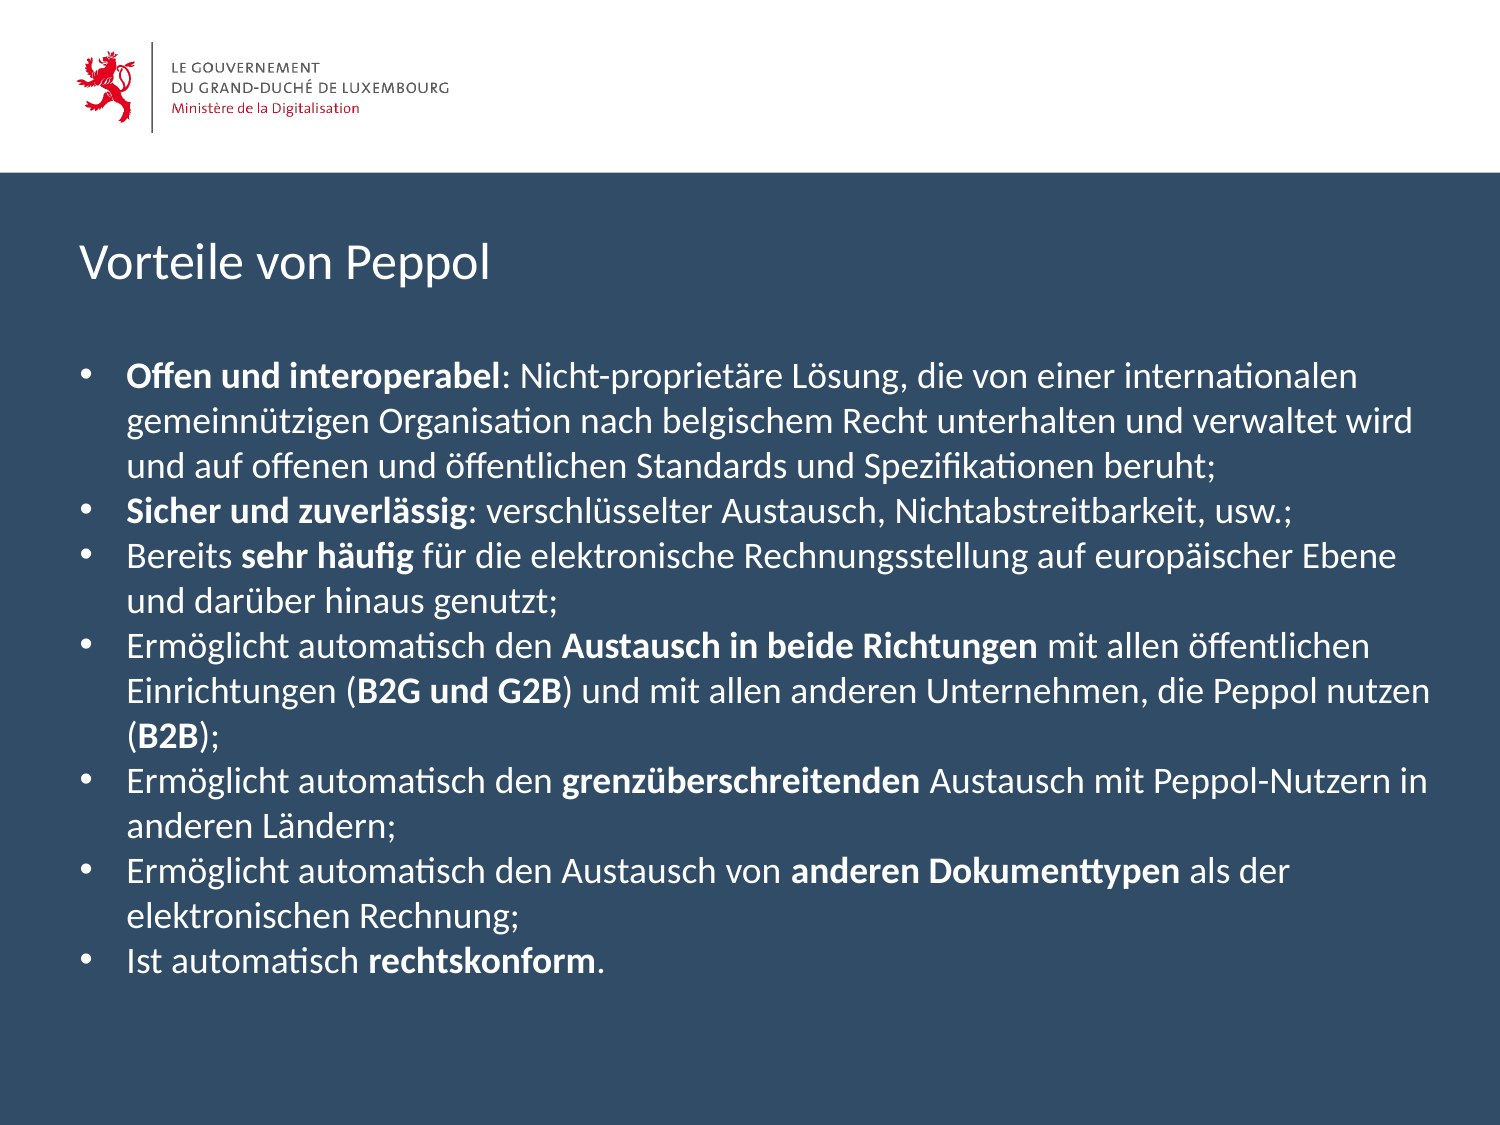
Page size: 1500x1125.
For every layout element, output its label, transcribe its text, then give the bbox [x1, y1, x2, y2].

text_box [0, 172, 1500, 1125]
picture [70, 42, 460, 133]
text_box Offen und interoperabel: Nicht-proprietäre Lösung, die von einer internationalen gemeinnützigen Organisation nach belgischem Recht unterhalten und verwaltet wird und auf offenen und öffentlichen Standards und Spezifikationen beruht; Sicher und zuverlässig: verschlüsselter Austausch, Nichtabstreitbarkeit, usw.; Bereits sehr häufig für die elektronische Rechnungsstellung auf europäischer Ebene und darüber hinaus genutzt; Ermöglicht automatisch den Austausch in beide Richtungen mit allen öffentlichen Einrichtungen (B2G und G2B) und mit allen anderen Unternehmen, die Peppol nutzen (B2B); Ermöglicht automatisch den grenzüberschreitenden Austausch mit Peppol-Nutzern in anderen Ländern; Ermöglicht automatisch den Austausch von anderen Dokumenttypen als der elektronischen Rechnung; Ist automatisch rechtskonform. [64, 343, 1459, 989]
text_box Vorteile von Peppol [64, 219, 1341, 298]
